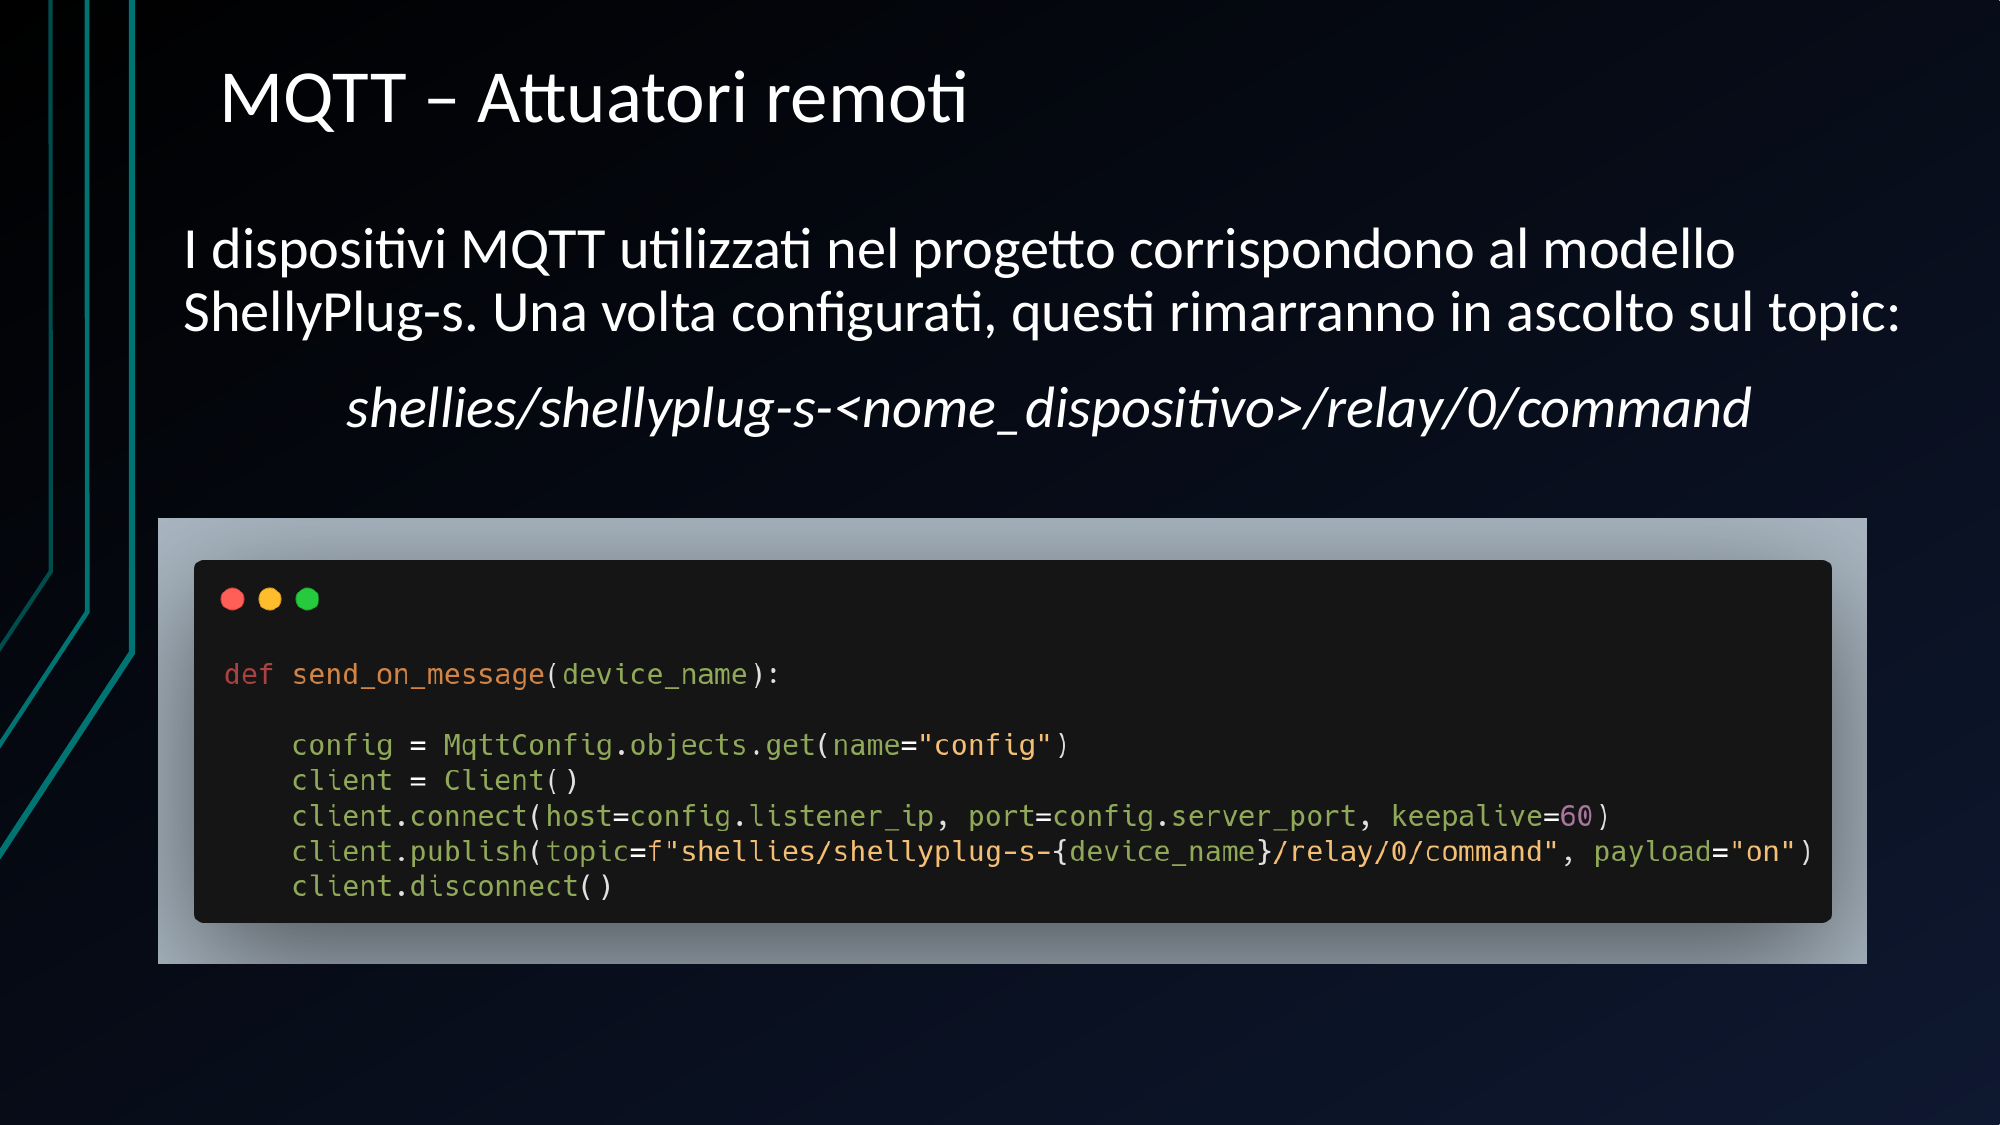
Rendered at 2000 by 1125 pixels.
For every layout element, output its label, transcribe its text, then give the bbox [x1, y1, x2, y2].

title MQTT – Attuatori remoti [199, 45, 1900, 149]
list I dispositivi MQTT utilizzati nel progetto corrispondono al modello ShellyPlug-s. Una volta configurati, questi rimarranno in ascolto sul topic: shellies/shellyplug-s-<nome_dispositivo>/relay/0/command [163, 208, 1936, 829]
picture [157, 517, 1867, 964]
